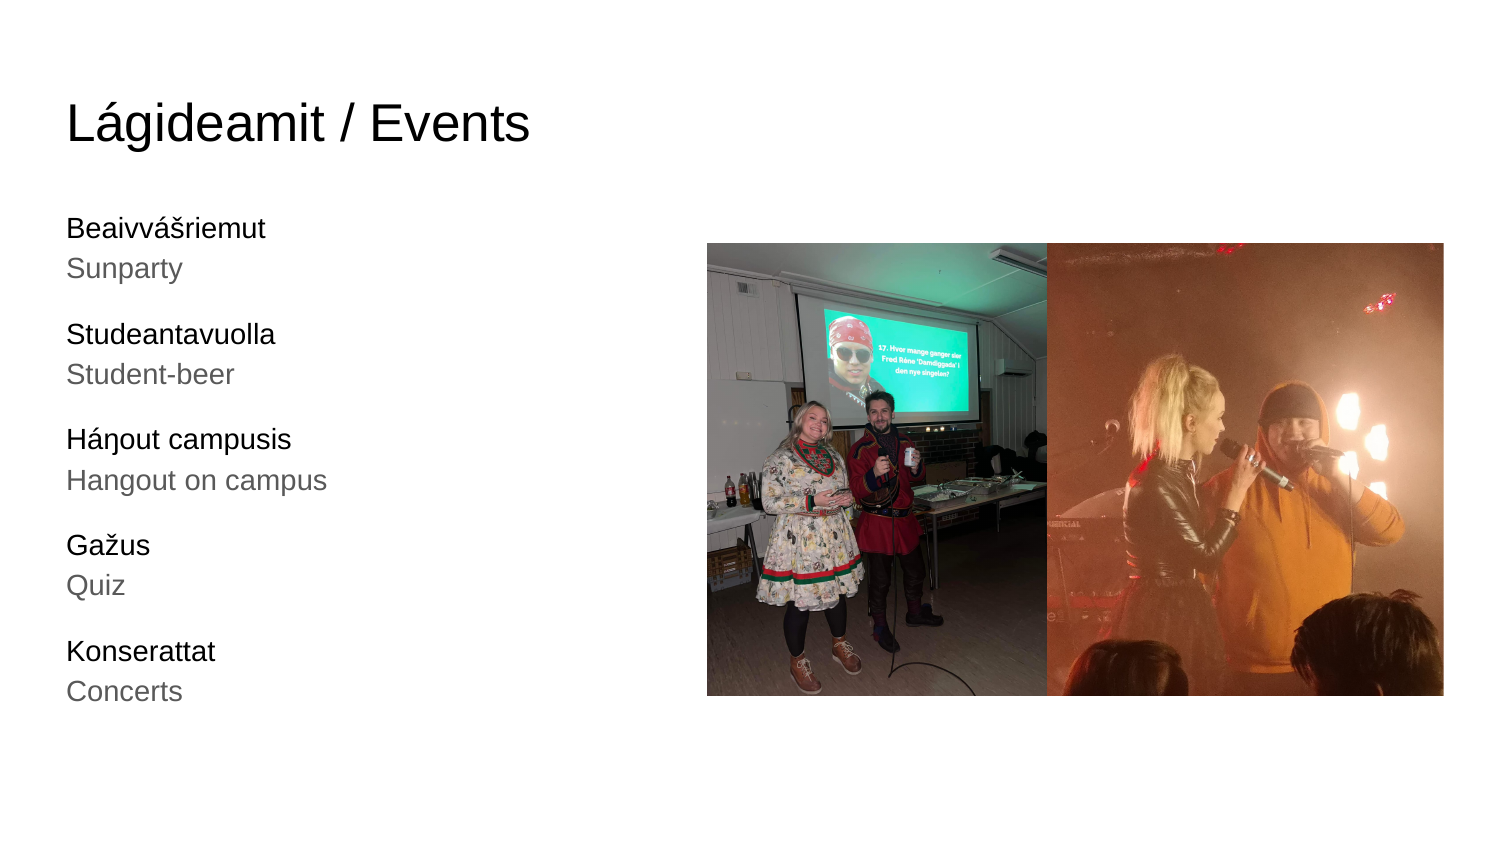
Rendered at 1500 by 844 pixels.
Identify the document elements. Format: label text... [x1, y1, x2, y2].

list Beaivvášriemut Sunparty Studeantavuolla Student-beer Háŋout campusis Hangout on campus Gažus Quiz Konserattat Concerts [51, 189, 708, 750]
picture [707, 242, 1444, 696]
title Lágideamit / Events [51, 72, 1449, 167]
